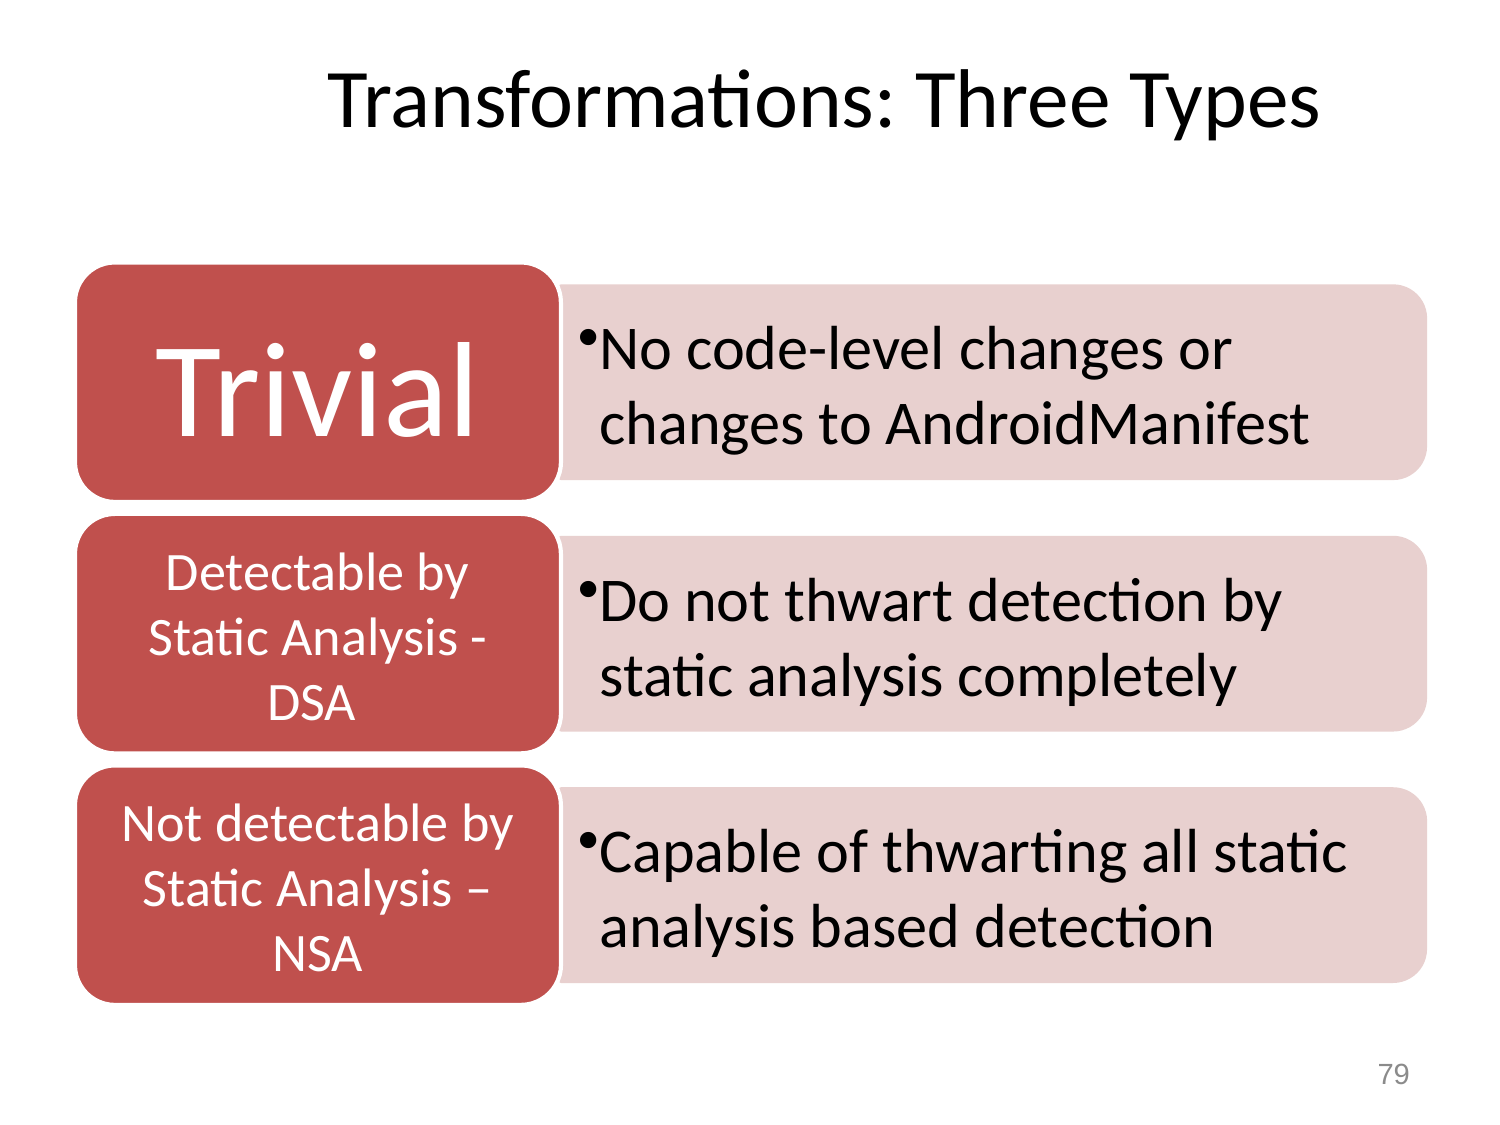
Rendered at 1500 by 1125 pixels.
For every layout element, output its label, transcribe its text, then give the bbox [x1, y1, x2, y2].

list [74, 262, 1426, 1006]
slide_number 79 [1074, 1042, 1425, 1103]
title Transformations: Three Types [150, 0, 1500, 188]
